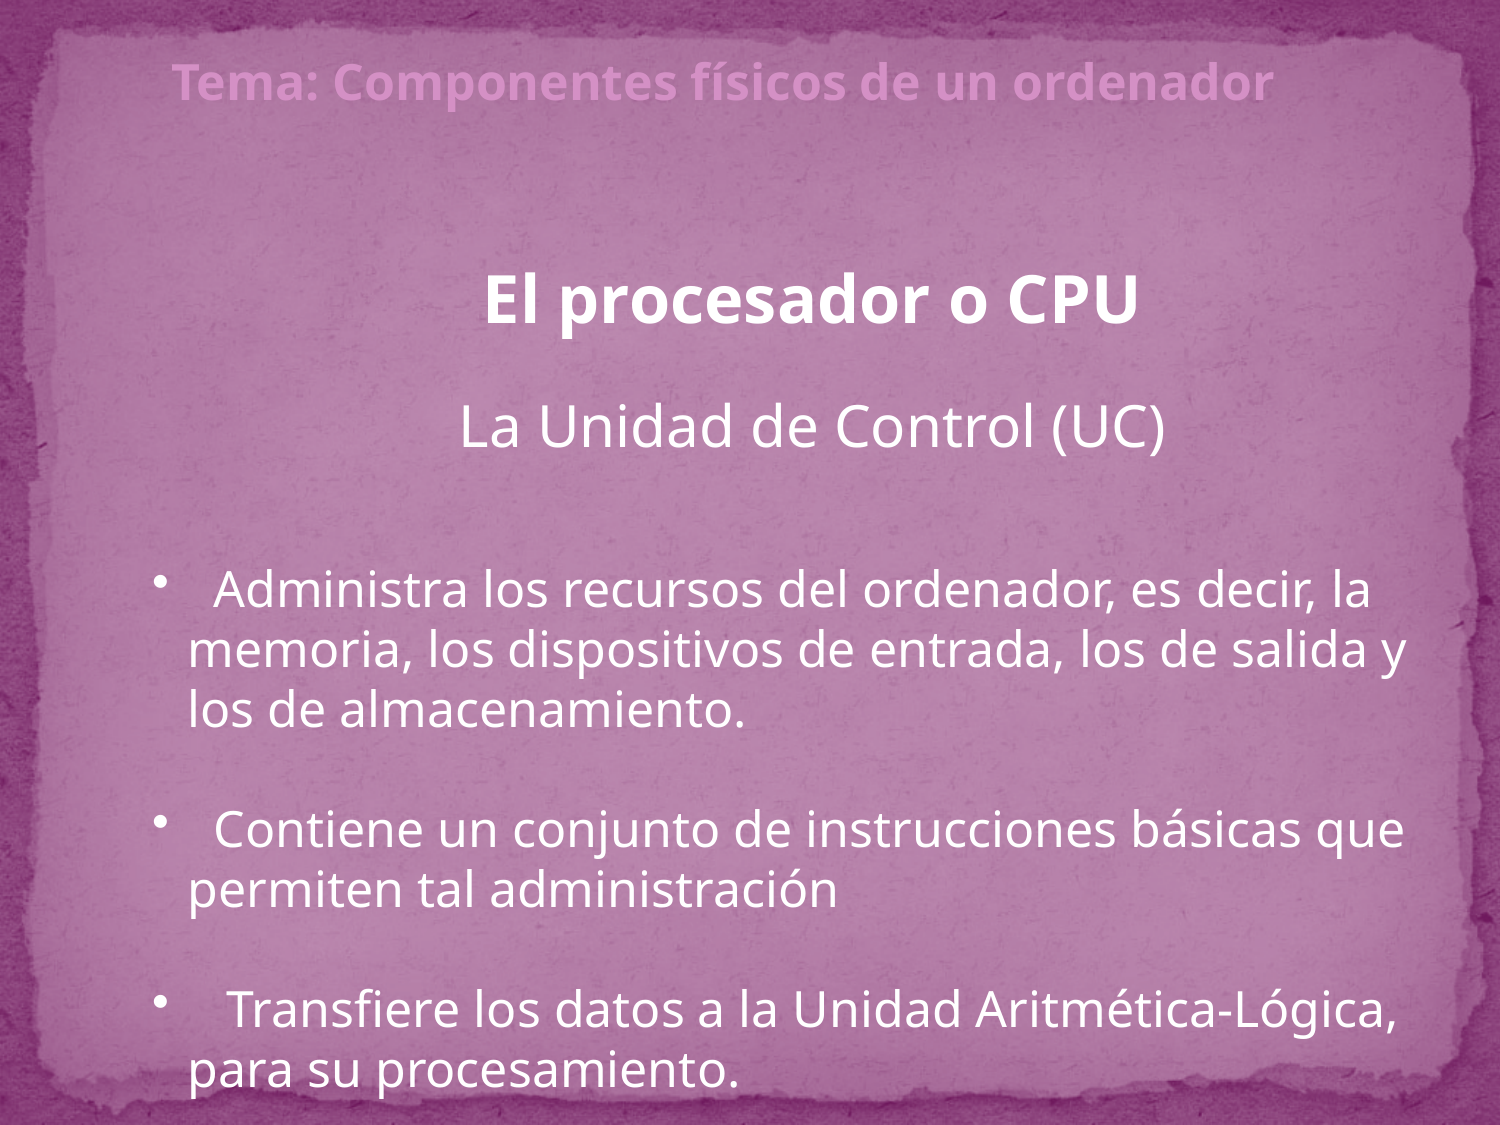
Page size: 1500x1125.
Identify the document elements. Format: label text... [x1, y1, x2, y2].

text_box El procesador o CPU [150, 249, 1475, 345]
text_box Administra los recursos del ordenador, es decir, la memoria, los dispositivos de entrada, los de salida y los de almacenamiento. Contiene un conjunto de instrucciones básicas que permiten tal administración Transfiere los datos a la Unidad Aritmética-Lógica, para su procesamiento. [137, 549, 1500, 1105]
text_box La Unidad de Control (UC) [150, 382, 1475, 467]
text_box Tema: Componentes físicos de un ordenador [156, 42, 1291, 118]
